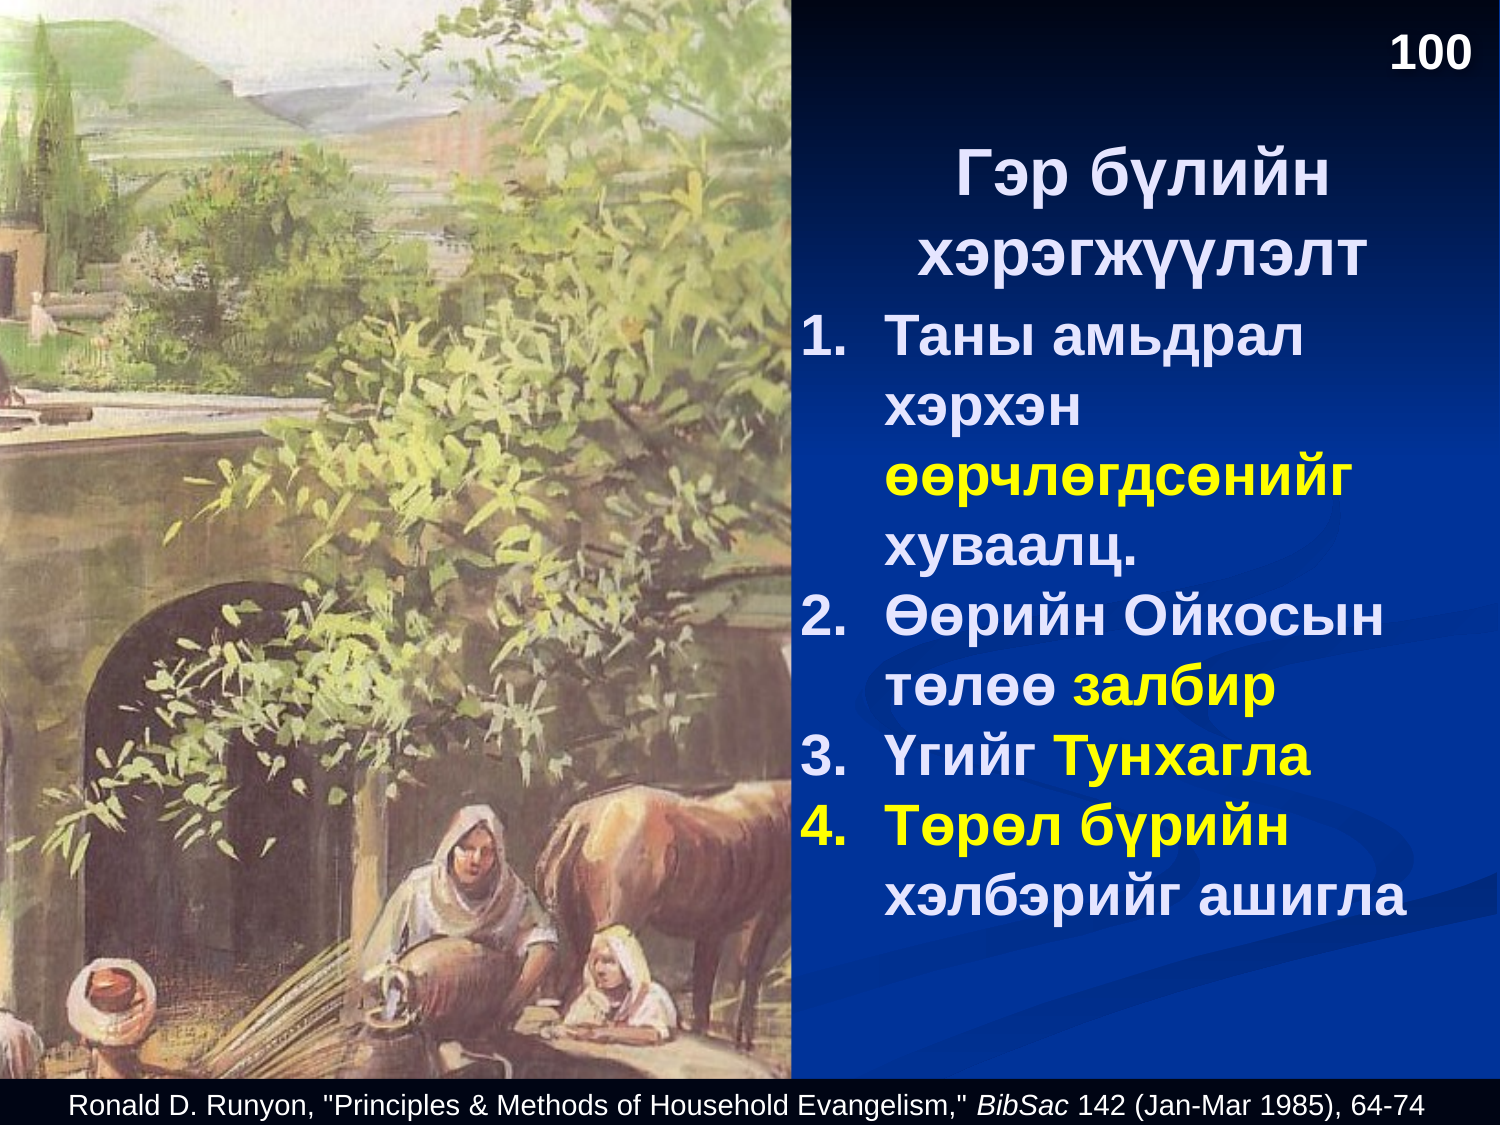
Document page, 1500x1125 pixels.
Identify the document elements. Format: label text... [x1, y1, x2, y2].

text_box 100 [1375, 12, 1489, 88]
picture [0, 0, 792, 1125]
text_box Таны амьдрал хэрхэн өөрчлөгдсөнийг хуваалц. Өөрийн Ойкосын төлөө залбир Үгийг Тунхагла Төрөл бүрийн хэлбэрийг ашигла [796, 362, 1500, 863]
text_box Ronald D. Runyon, "Principles & Methods of Household Evangelism," BibSac 142 (Jan-Mar 1985), 64-74 [796, 1078, 1500, 1125]
title Гэр бүлийн хэрэгжүүлэлт [874, 49, 1413, 362]
